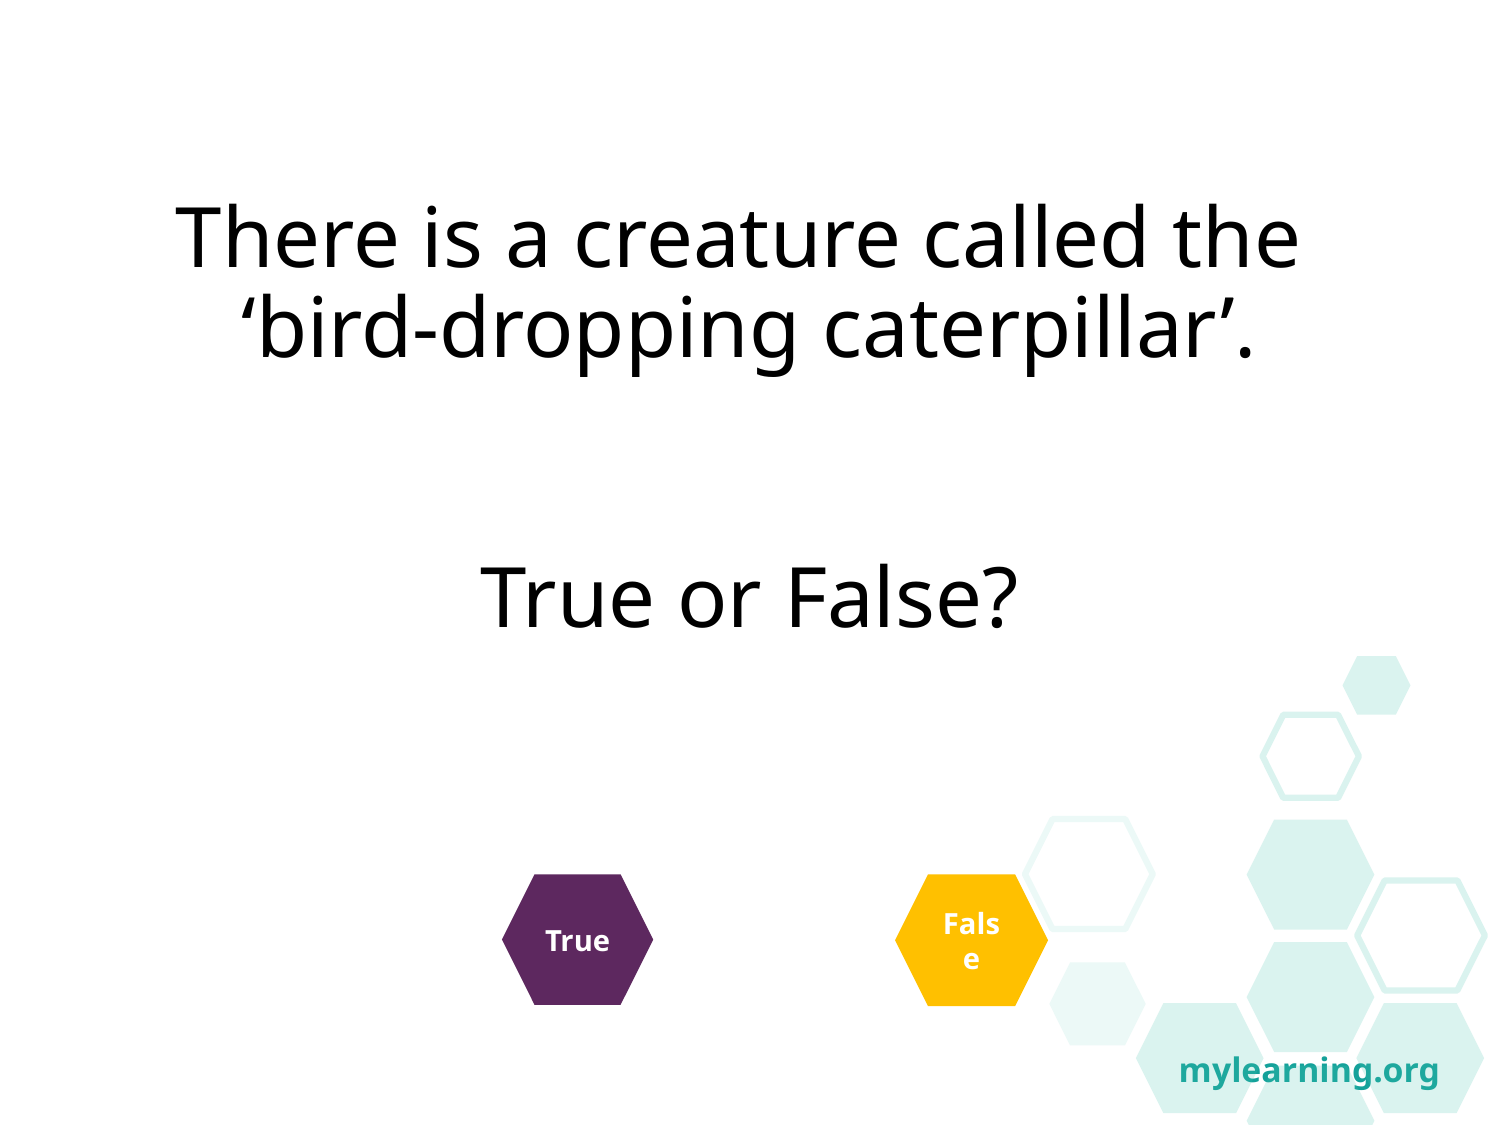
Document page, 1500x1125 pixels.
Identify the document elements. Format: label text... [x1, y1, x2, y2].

text_box [502, 868, 653, 1016]
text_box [850, 656, 1485, 1125]
title There is a creature called the ‘bird-dropping caterpillar’. True or False? [103, 185, 1397, 656]
